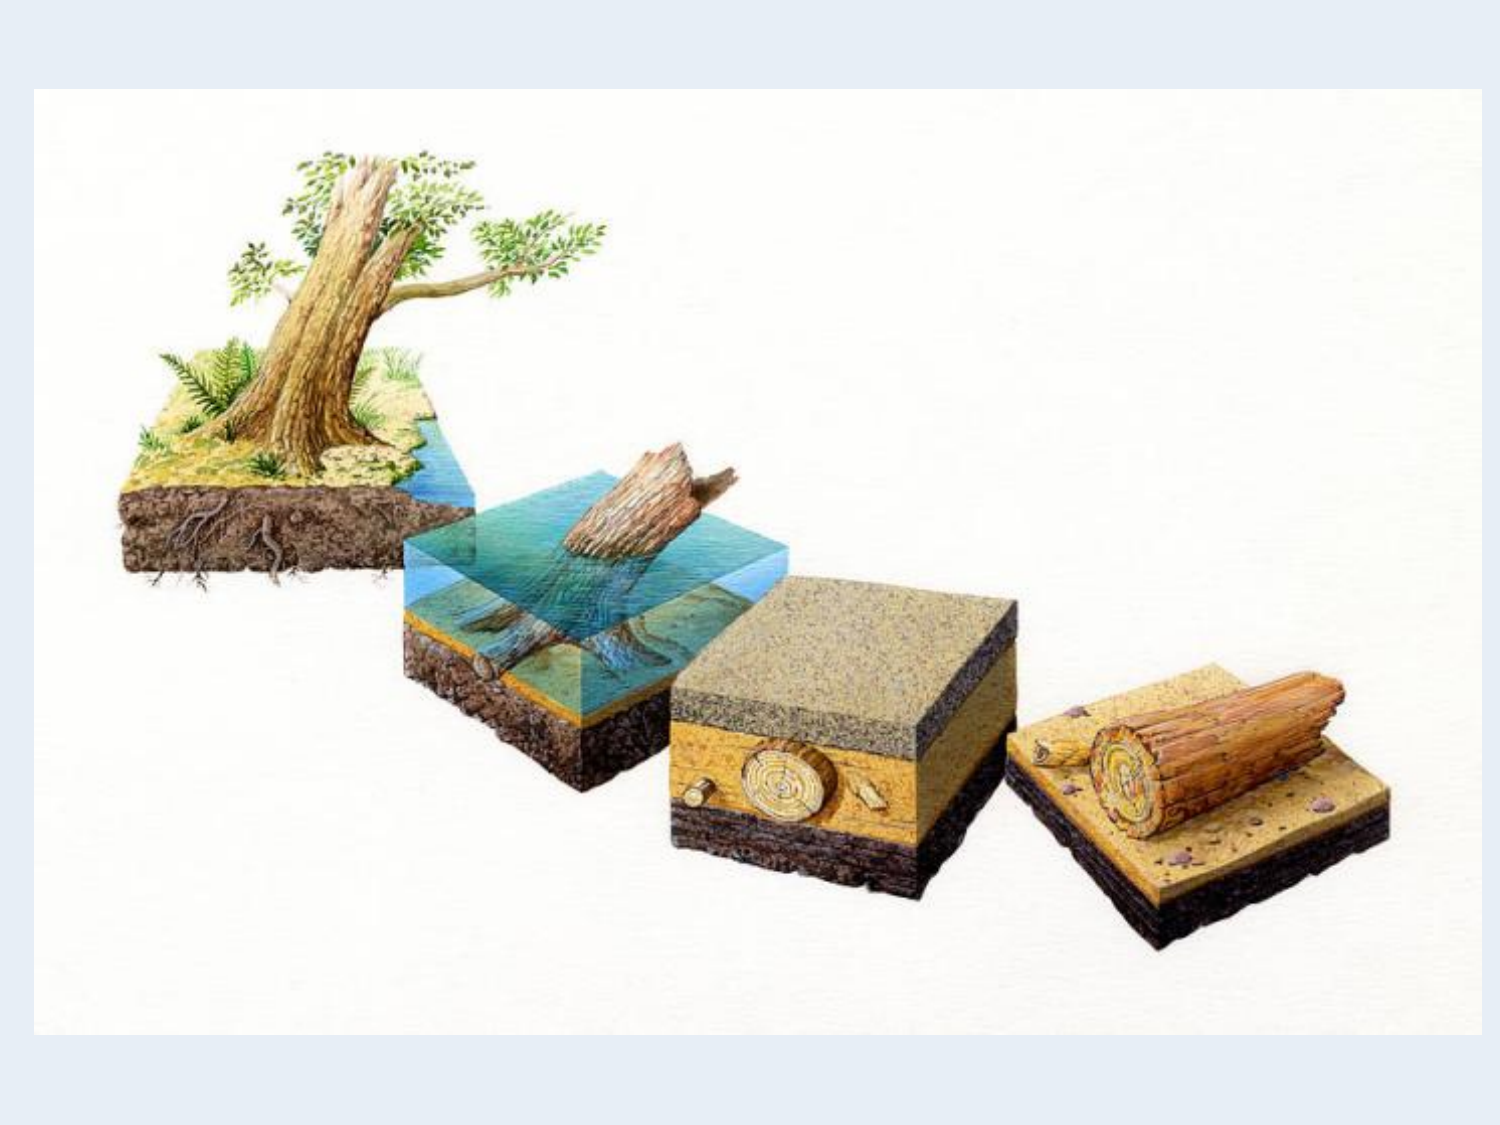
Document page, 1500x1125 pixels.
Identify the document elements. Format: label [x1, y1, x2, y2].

list [34, 89, 1483, 1035]
